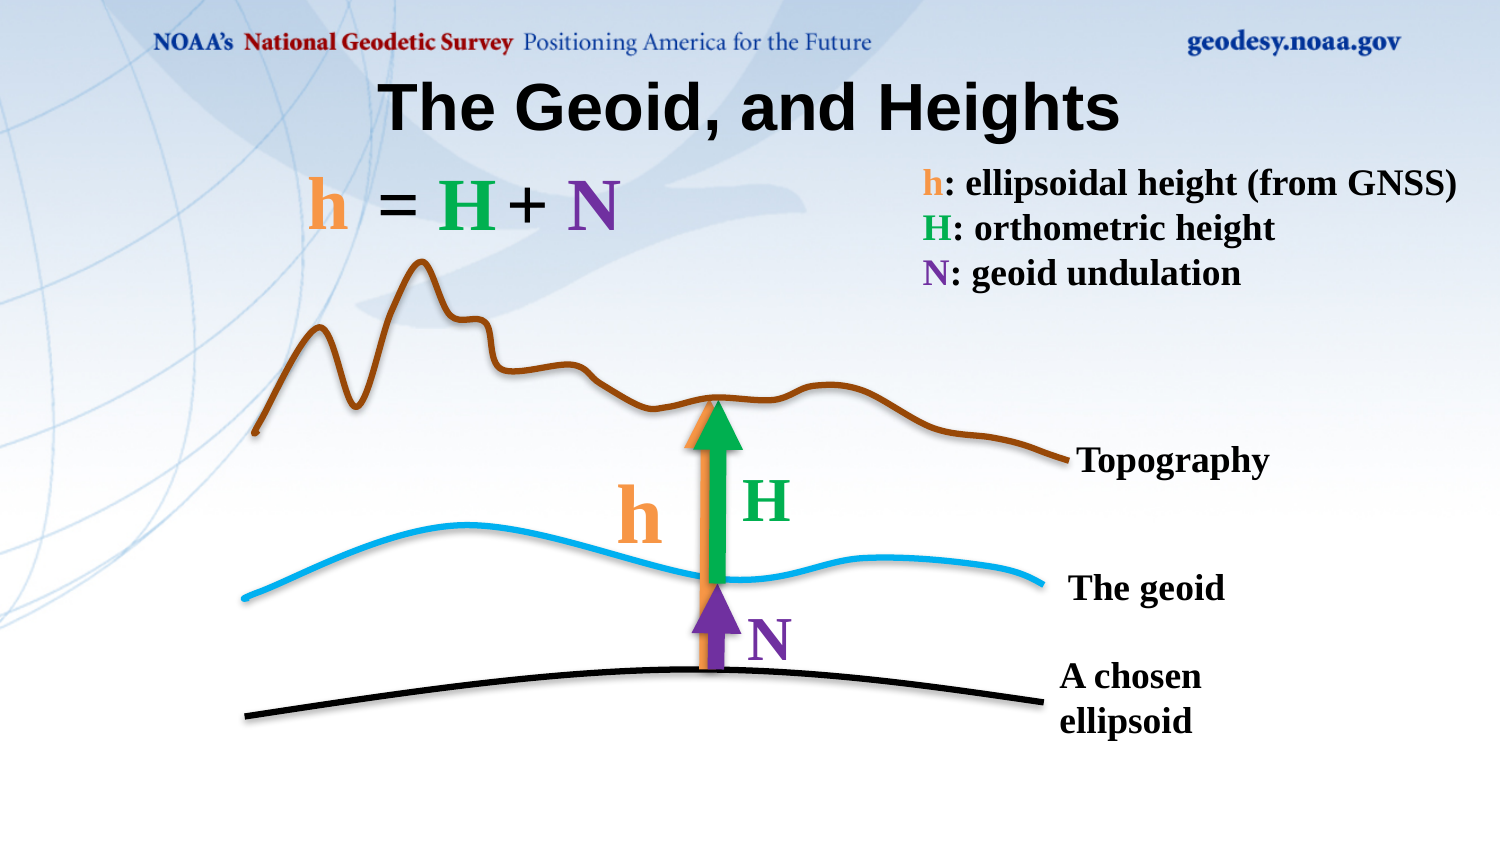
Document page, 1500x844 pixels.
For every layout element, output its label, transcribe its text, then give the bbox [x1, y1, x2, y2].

text_box N [732, 590, 808, 681]
text_box [725, 556, 1045, 591]
picture [0, 0, 1500, 844]
text_box [244, 668, 1044, 718]
text_box = H [362, 148, 513, 254]
text_box [253, 260, 1070, 462]
text_box Topography [1061, 427, 1286, 488]
text_box h: ellipsoidal height (from GNSS) H: orthometric height N: geoid undulation [907, 150, 1473, 300]
text_box [243, 524, 695, 600]
text_box The geoid [1053, 555, 1241, 615]
text_box h [293, 146, 365, 252]
text_box A chosen ellipsoid [1044, 643, 1227, 749]
text_box H [727, 451, 806, 542]
text_box h [601, 451, 679, 568]
text_box + N [491, 147, 638, 253]
title The Geoid, and Heights [75, 33, 1425, 175]
